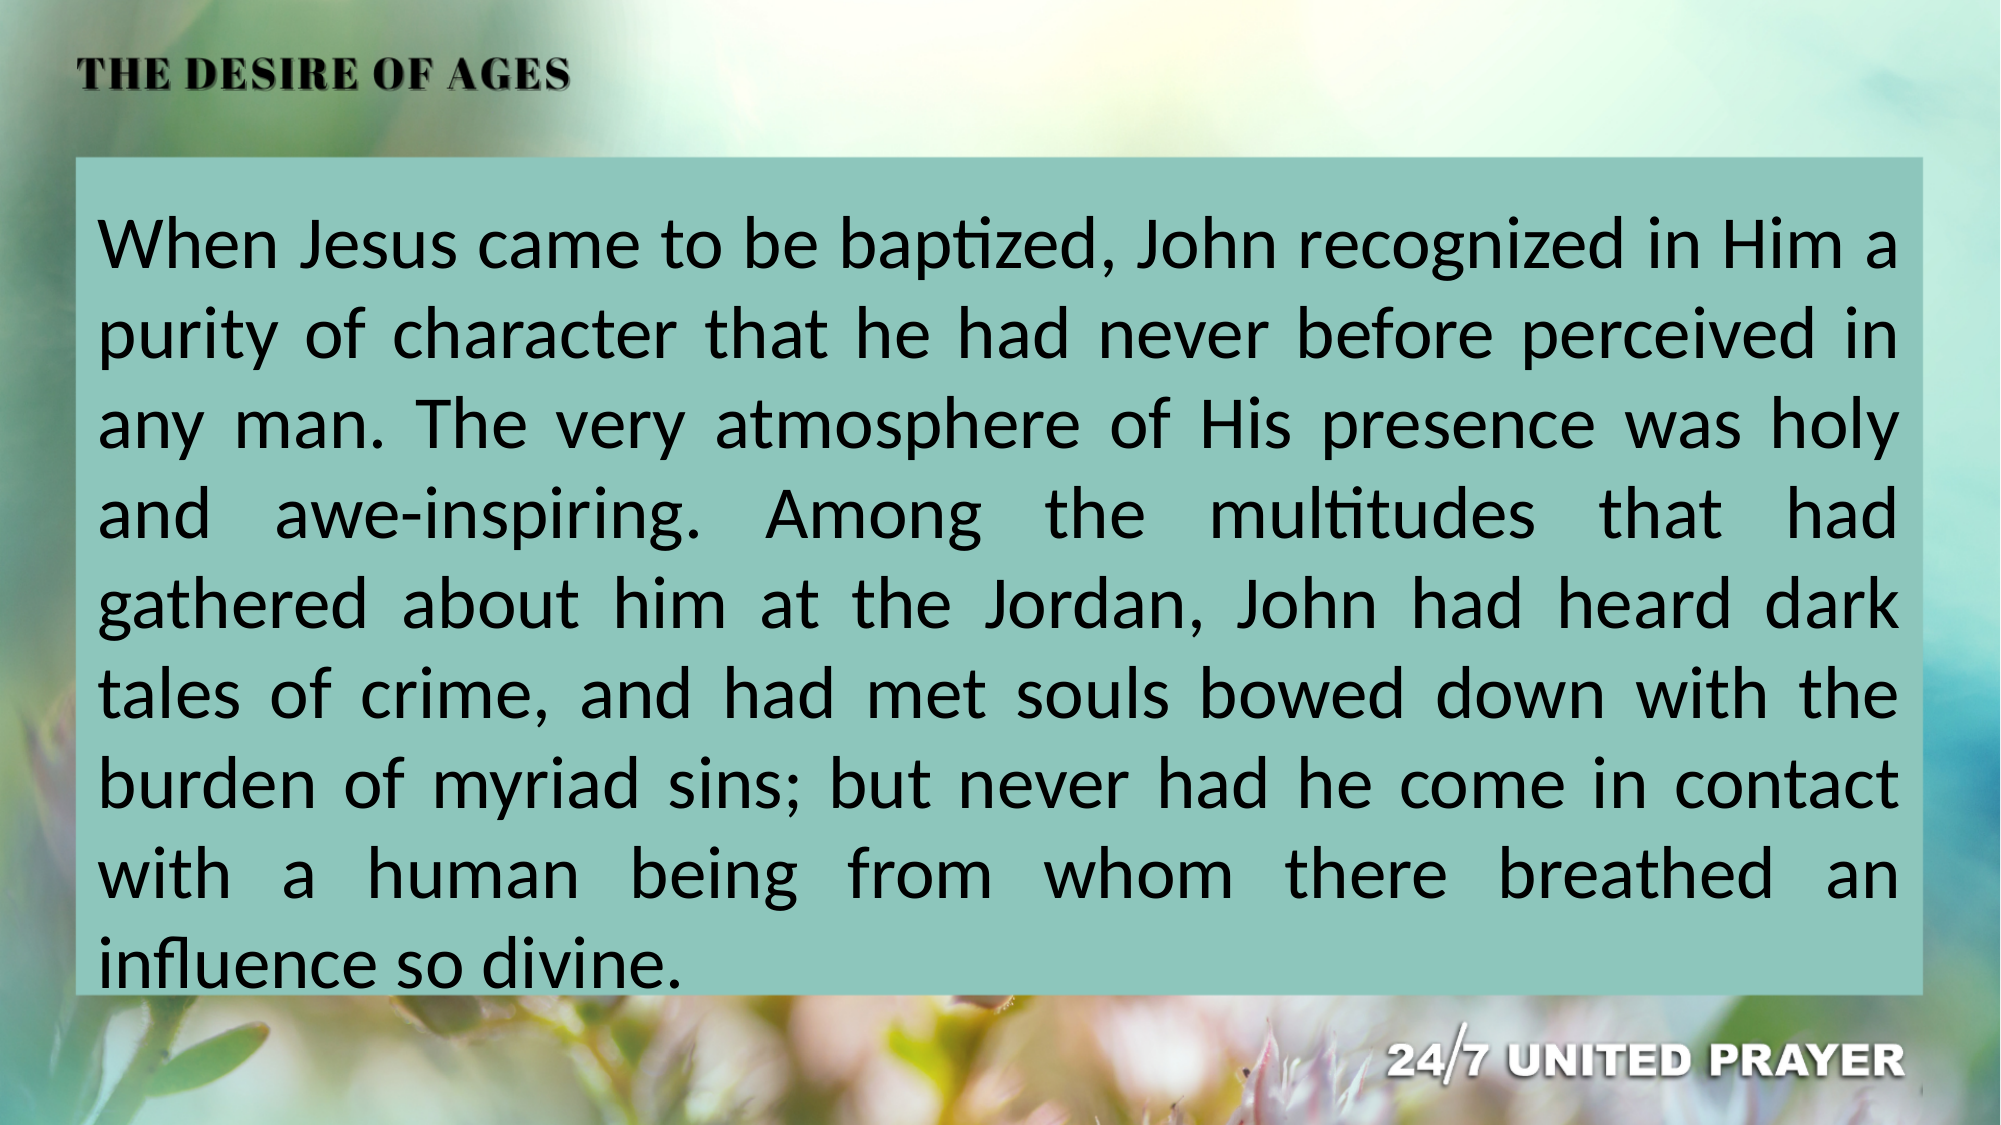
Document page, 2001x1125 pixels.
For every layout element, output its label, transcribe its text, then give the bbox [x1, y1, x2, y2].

picture [0, 0, 2001, 1125]
text_box When Jesus came to be baptized, John recognized in Him a purity of character that he had never before perceived in any man. The very atmosphere of His presence was holy and awe-inspiring. Among the multitudes that had gathered about him at the Jordan, John had heard dark tales of crime, and had met souls bowed down with the burden of myriad sins; but never had he come in contact with a human being from whom there breathed an influence so divine. [83, 185, 1917, 1011]
